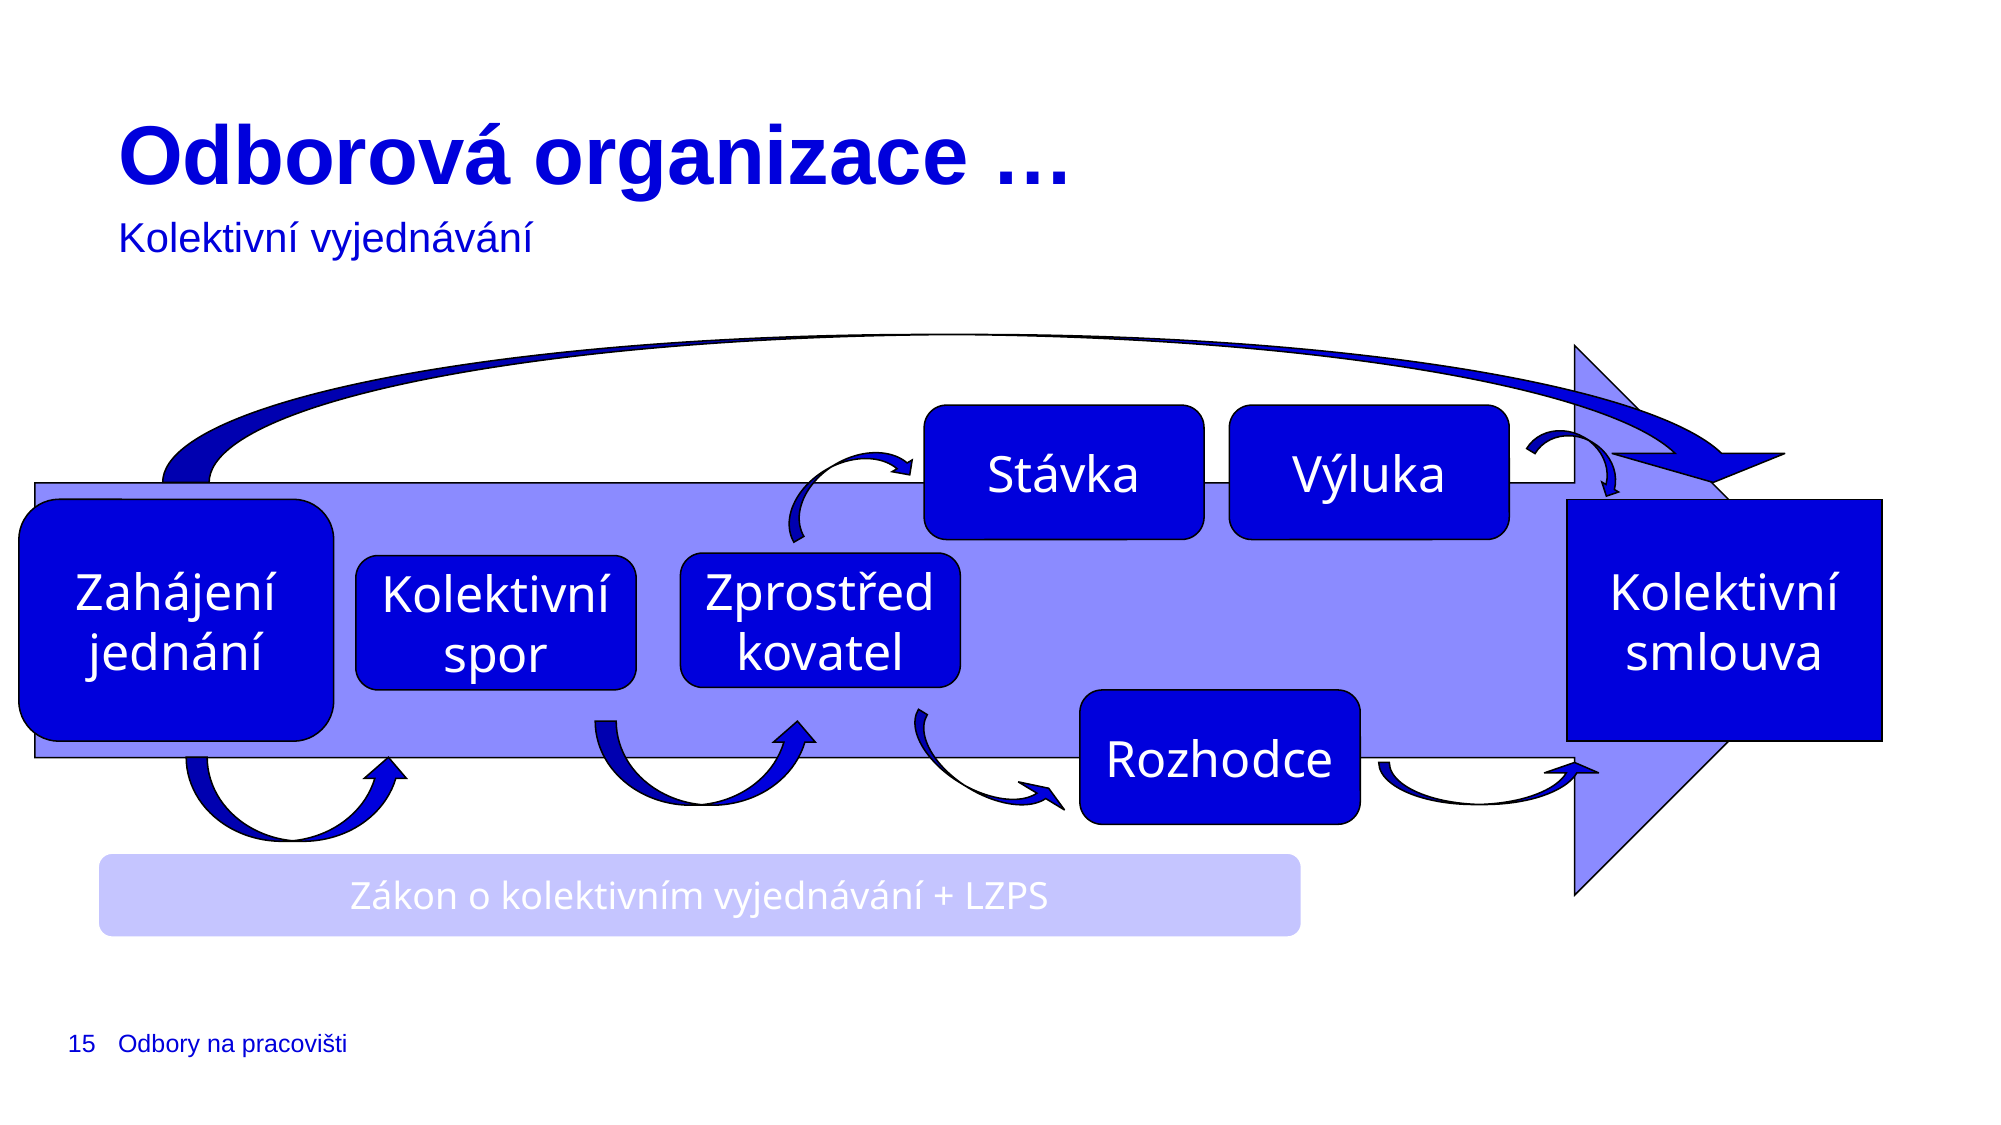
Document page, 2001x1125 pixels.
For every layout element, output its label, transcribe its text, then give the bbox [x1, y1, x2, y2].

text_box [162, 334, 1786, 483]
text_box Rozhodce [1079, 689, 1361, 825]
list Kolektivní smlouva [1567, 499, 1883, 742]
text_box [1378, 762, 1599, 805]
list Kolektivní vyjednávání [118, 212, 1882, 258]
text_box [1526, 430, 1619, 497]
text_box Stávka [924, 405, 1205, 540]
slide_number 15 [67, 1021, 110, 1063]
text_box Zahájení jednání [18, 499, 334, 742]
text_box [34, 405, 1729, 896]
text_box Zákon o kolektivním vyjednávání + LZPS [98, 853, 1302, 938]
text_box Výluka [1229, 405, 1510, 540]
text_box [595, 721, 816, 806]
footer Odbory na pracovišti [118, 1021, 1418, 1063]
text_box [1574, 345, 1640, 410]
text_box [186, 757, 407, 842]
title Odborová organizace … [118, 118, 1883, 193]
text_box [789, 452, 913, 543]
text_box [914, 709, 1065, 811]
text_box Zprostředkovatel [680, 553, 961, 688]
text_box Kolektivní spor [355, 555, 637, 690]
